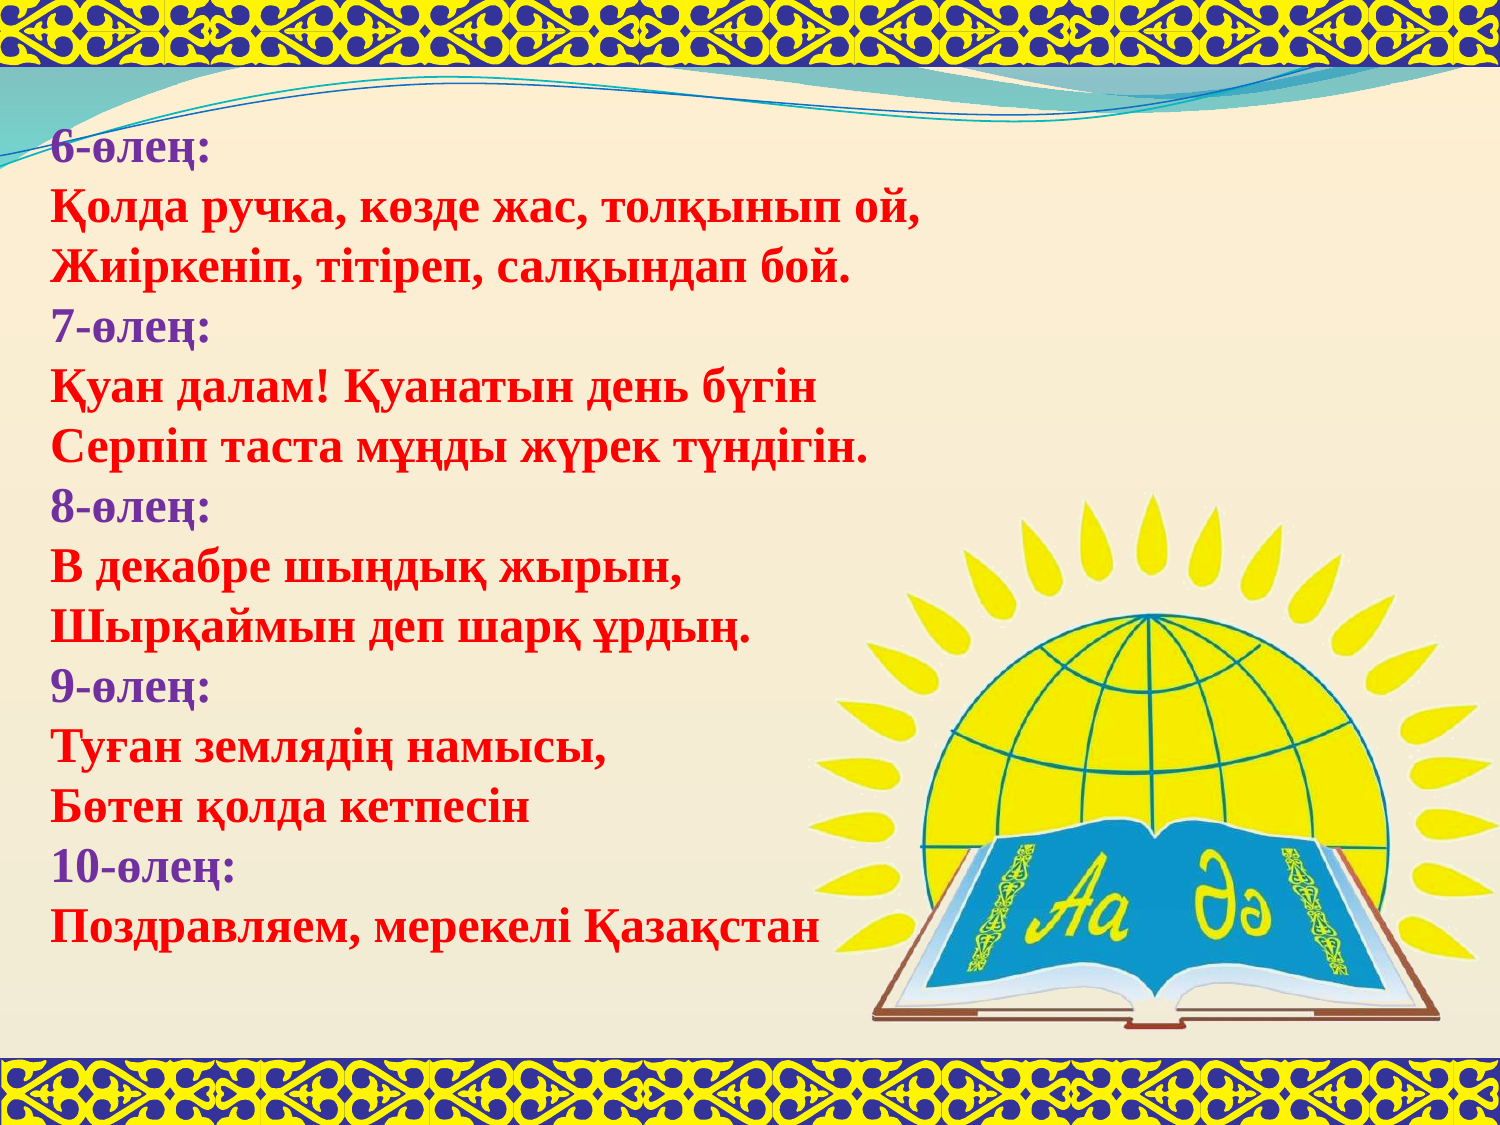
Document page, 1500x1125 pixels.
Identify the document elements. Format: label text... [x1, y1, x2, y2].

picture [807, 491, 1500, 1048]
picture [0, 1058, 1500, 1125]
picture [0, 0, 1500, 67]
text_box 6-өлең: Қолда ручка, көзде жас, толқынып ой, Жиіркеніп, тітіреп, салқындап бой. 7-өлең: Қуан далам! Қуанатын день бүгін Серпіп таста мұңды жүрек түндігін. 8-өлең: В декабре шыңдық жырын, Шырқаймын деп шарқ ұрдың. 9-өлең: Туған землядің намысы, Бөтен қолда кетпесін 10-өлең: Поздравляем, мерекелі Қазақстан [35, 105, 1442, 961]
